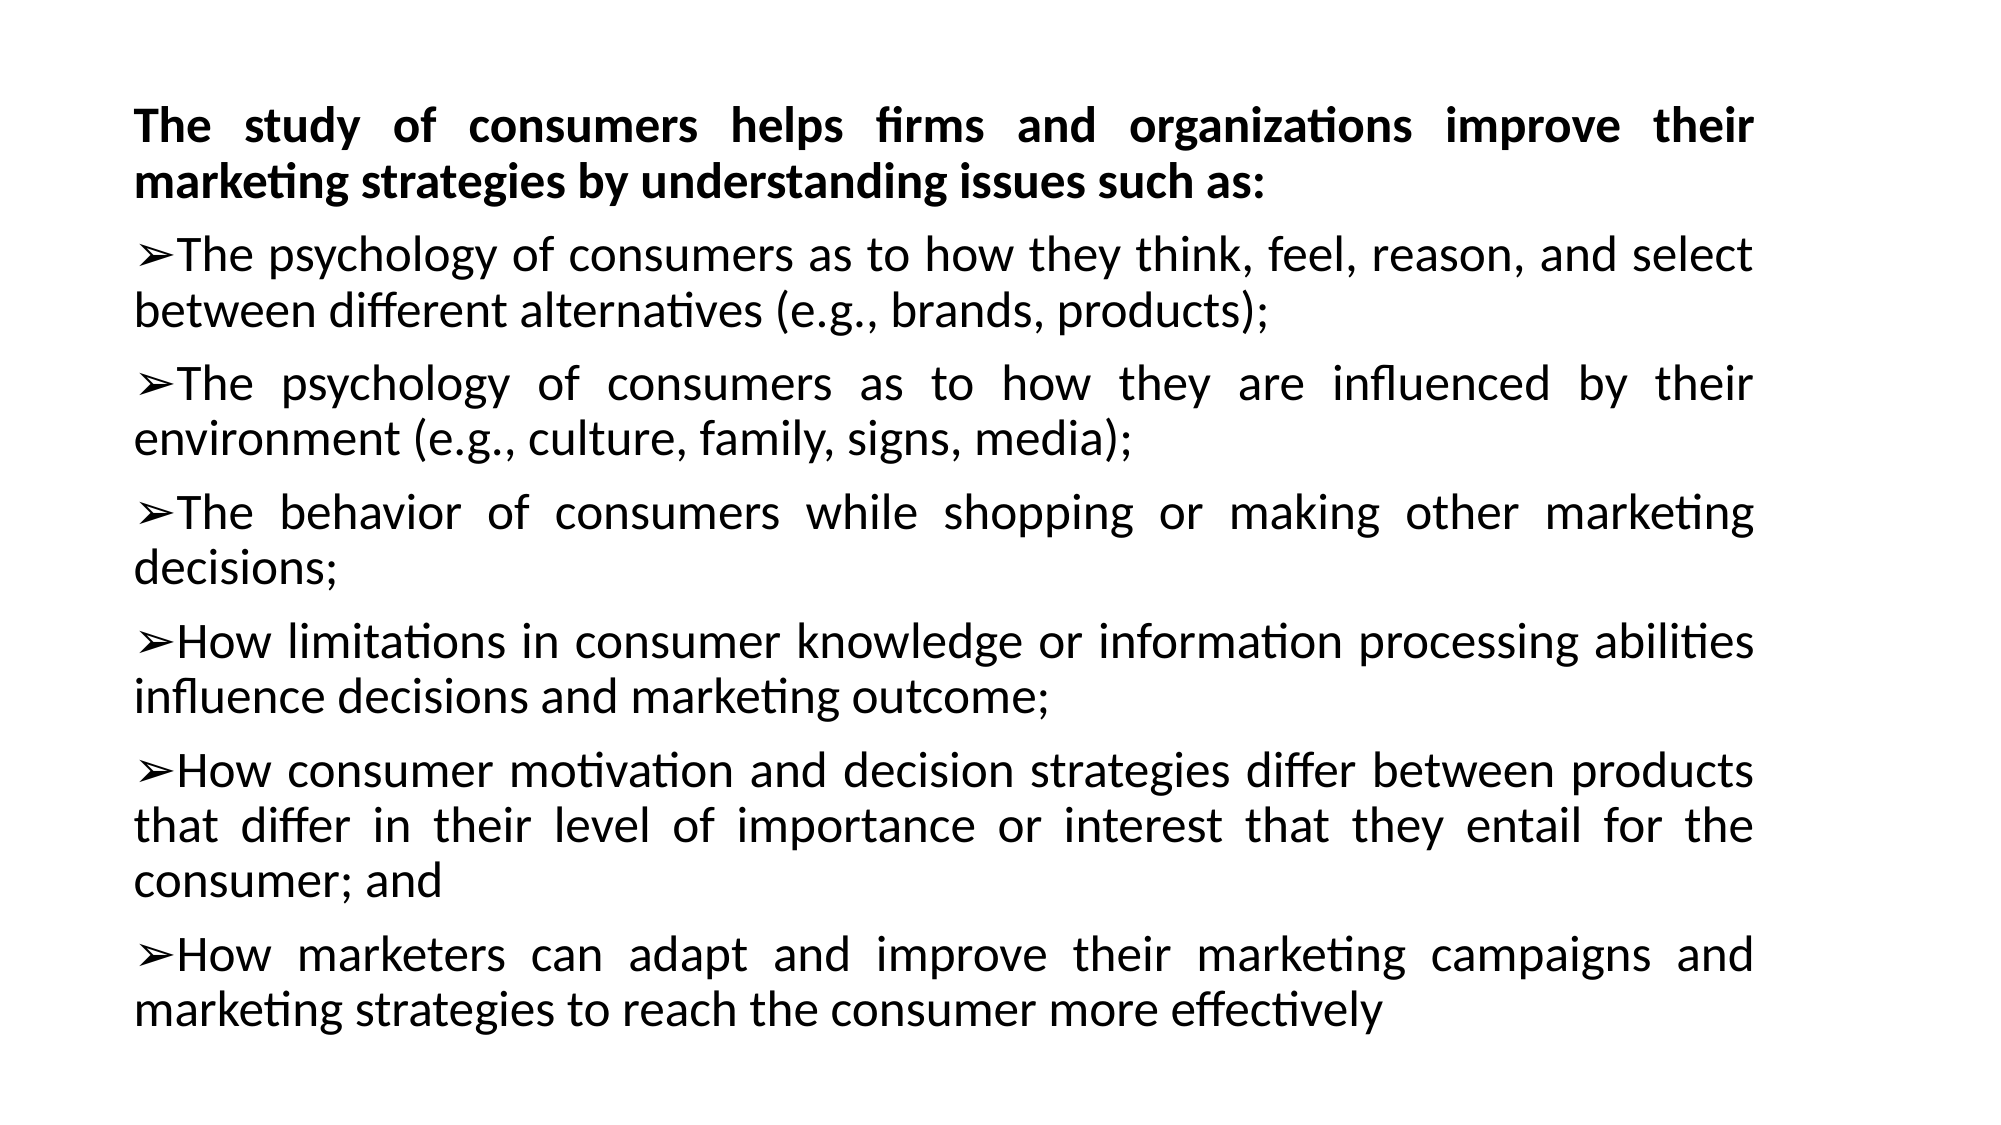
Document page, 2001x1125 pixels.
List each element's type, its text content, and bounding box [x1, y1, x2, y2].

list The study of consumers helps firms and organizations improve their marketing strategies by understanding issues such as: ➢The psychology of consumers as to how they think, feel, reason, and select between different alternatives (e.g., brands, products); ➢The psychology of consumers as to how they are influenced by their environment (e.g., culture, family, signs, media); ➢The behavior of consumers while shopping or making other marketing decisions; ➢How limitations in consumer knowledge or information processing abilities influence decisions and marketing outcome; ➢How consumer motivation and decision strategies differ between products that differ in their level of importance or interest that they entail for the consumer; and ➢How marketers can adapt and improve their marketing campaigns and marketing strategies to reach the consumer more effectively [118, 91, 1771, 1049]
